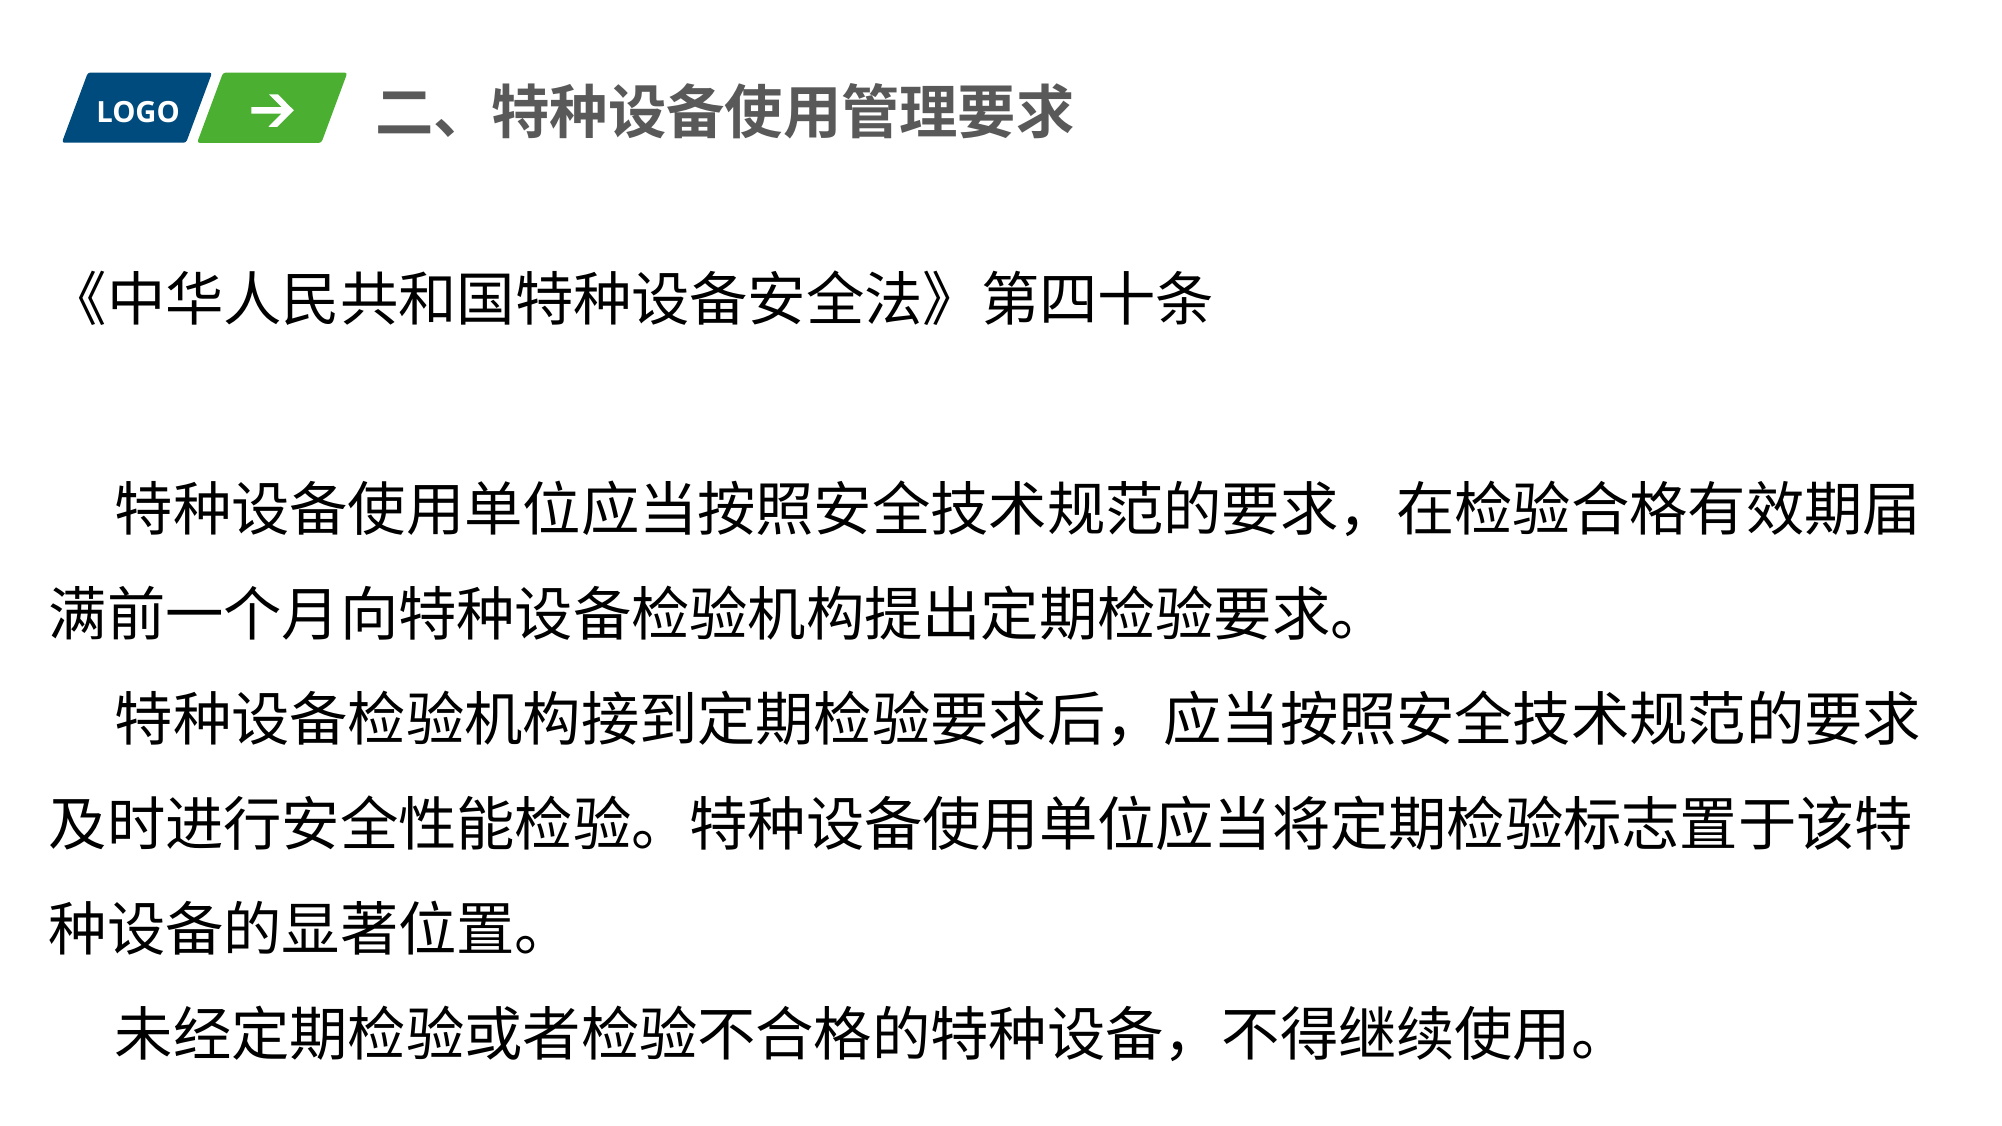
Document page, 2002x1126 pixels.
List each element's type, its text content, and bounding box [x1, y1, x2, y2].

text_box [62, 72, 348, 144]
text_box 二、特种设备使用管理要求 [360, 67, 1162, 153]
text_box 《中华人民共和国特种设备安全法》第四十条 特种设备使用单位应当按照安全技术规范的要求，在检验合格有效期届满前一个月向特种设备检验机构提出定期检验要求。 特种设备检验机构接到定期检验要求后，应当按照安全技术规范的要求及时进行安全性能检验。特种设备使用单位应当将定期检验标志置于该特种设备的显著位置。 未经定期检验或者检验不合格的特种设备，不得继续使用。 [34, 220, 1966, 863]
